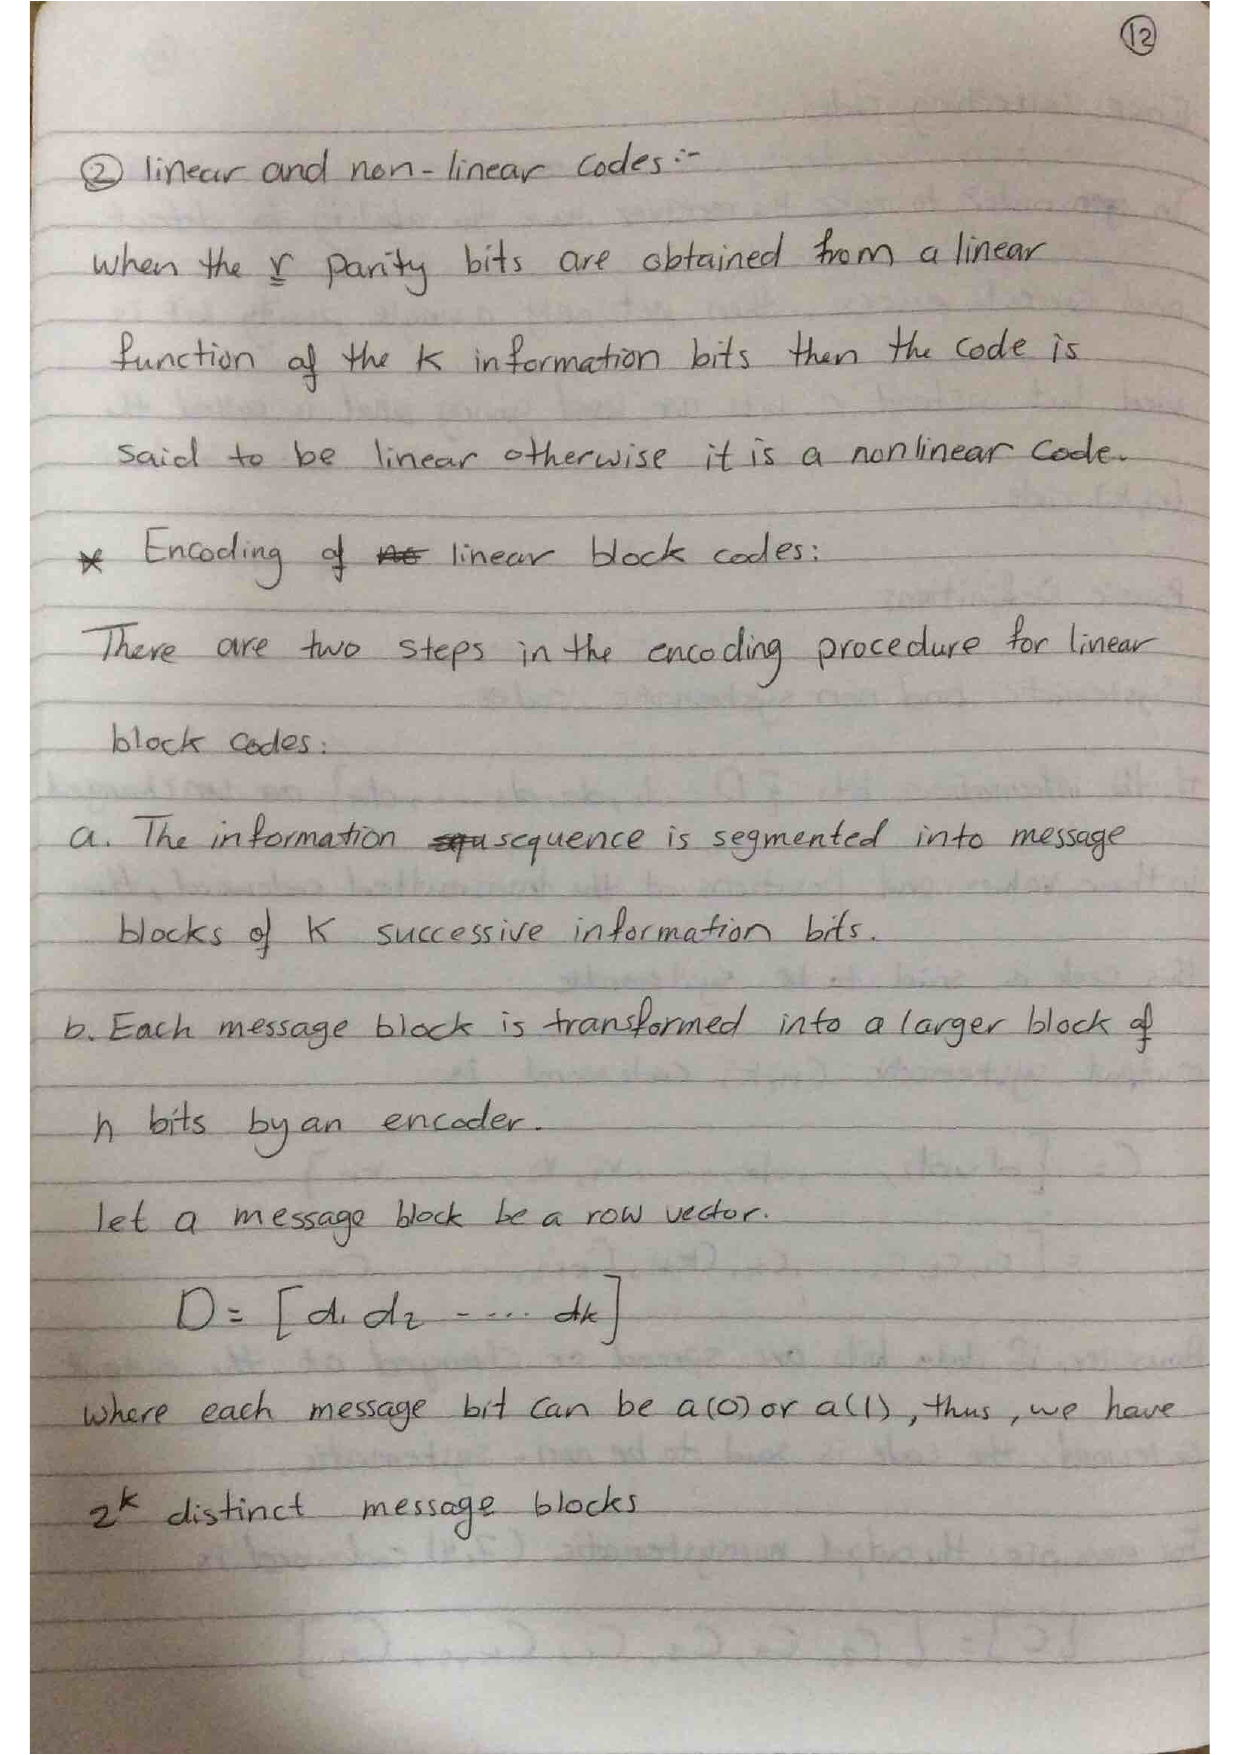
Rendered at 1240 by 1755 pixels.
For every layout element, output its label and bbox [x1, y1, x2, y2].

text_box [29, 1, 1210, 1754]
